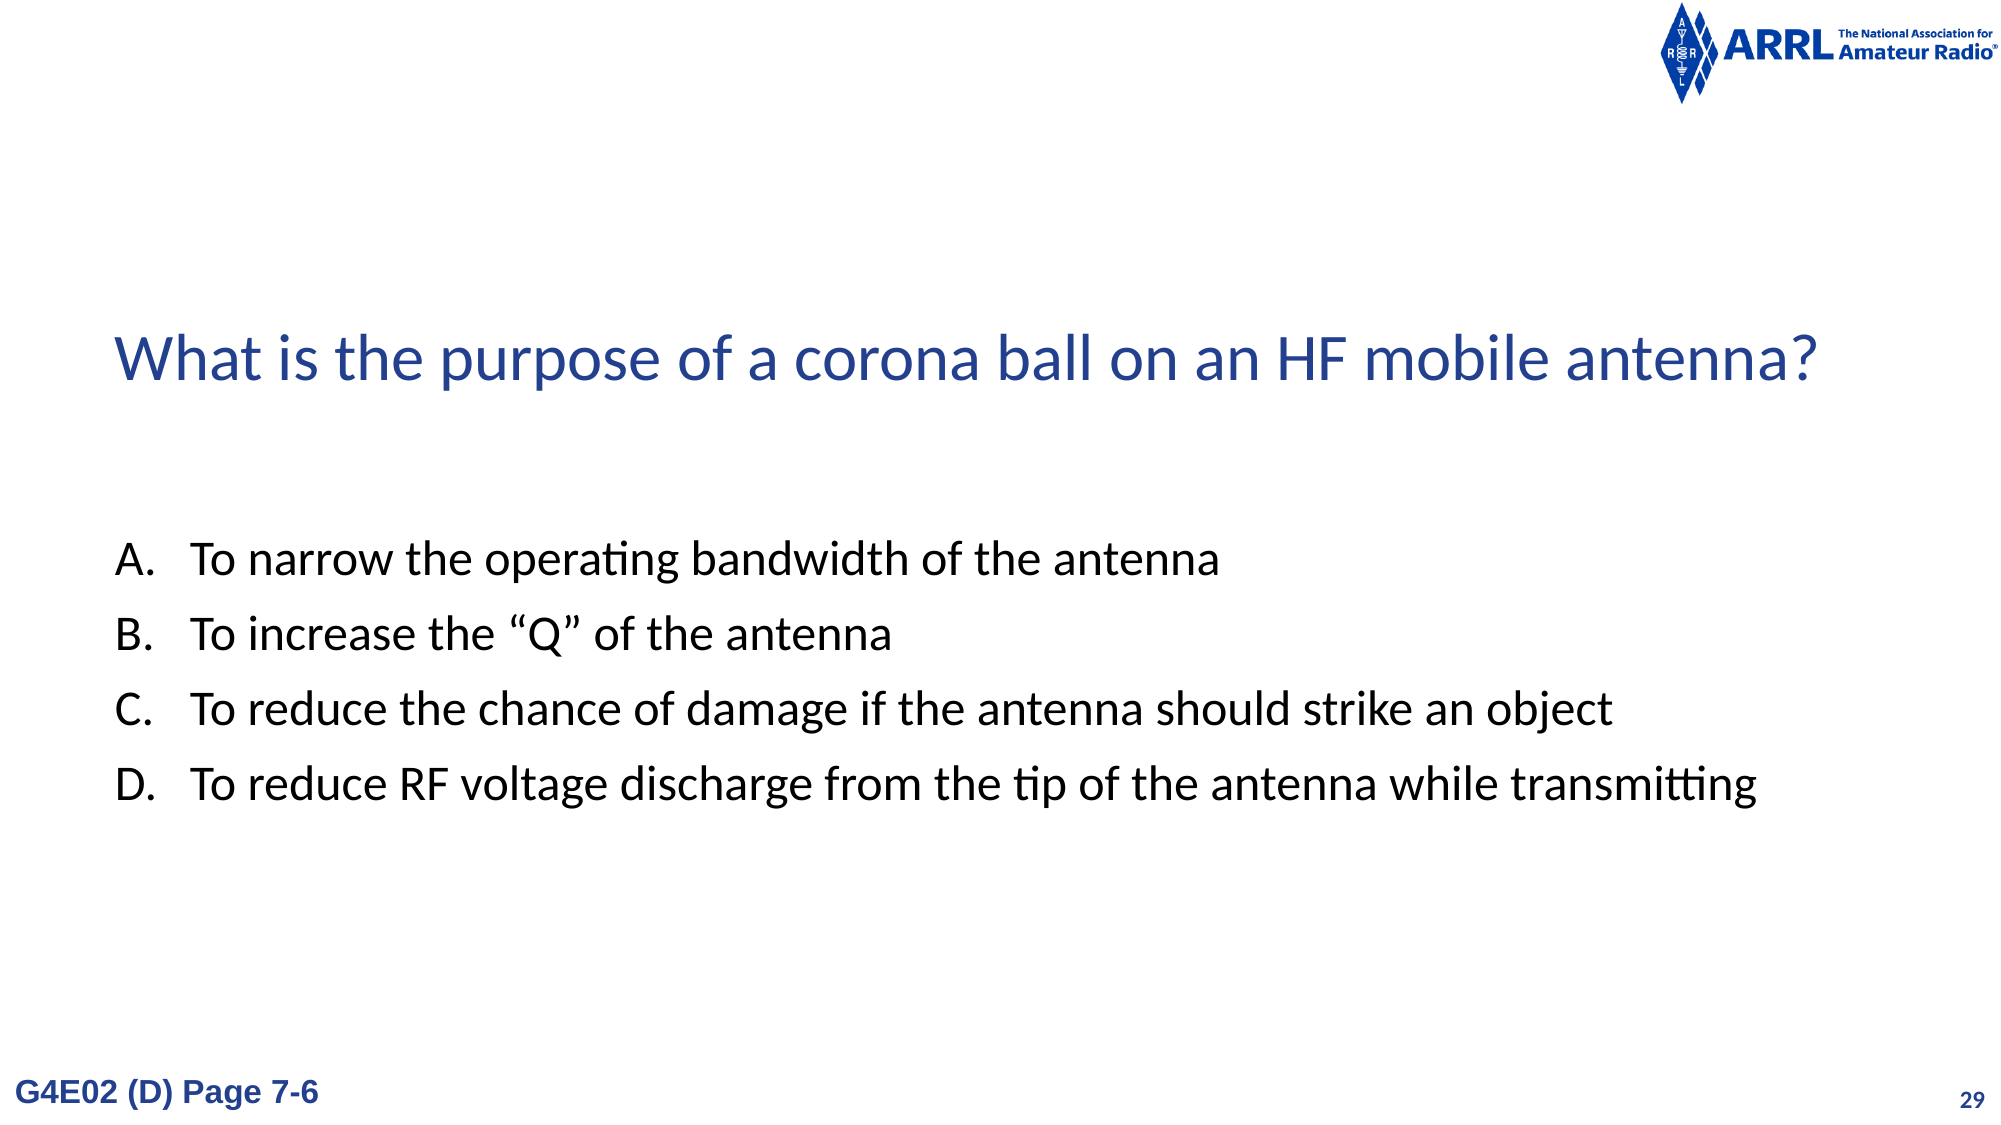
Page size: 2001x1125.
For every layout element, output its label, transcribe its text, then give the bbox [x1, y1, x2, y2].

text_box 29 [1875, 1076, 2000, 1121]
title What is the purpose of a corona ball on an HF mobile antenna? [99, 249, 1900, 468]
picture [1658, 0, 1999, 106]
text_box G4E02 (D) Page 7-6 [0, 1062, 1313, 1118]
list To narrow the operating bandwidth of the antenna To increase the “Q” of the antenna To reduce the chance of damage if the antenna should strike an object To reduce RF voltage discharge from the tip of the antenna while transmitting [99, 525, 1900, 1005]
